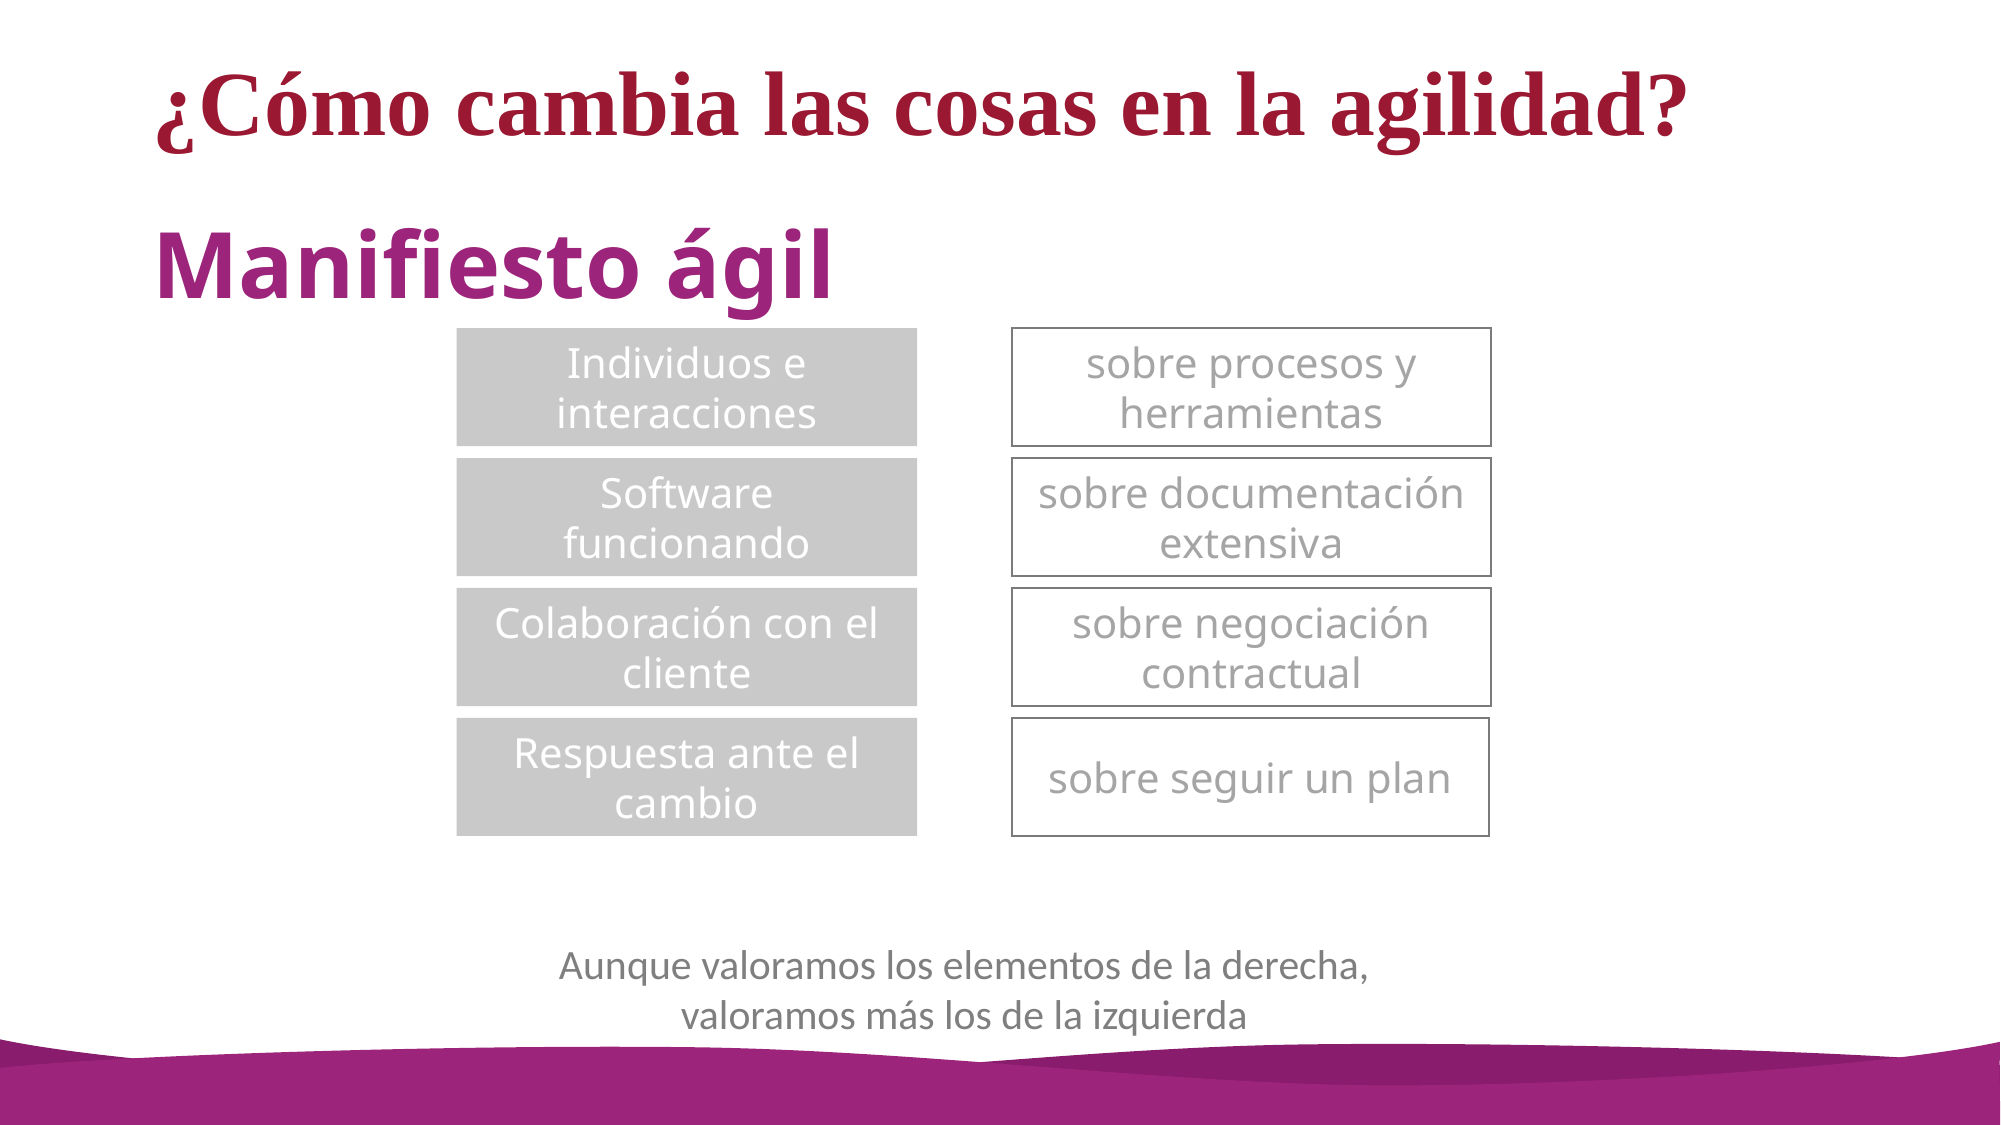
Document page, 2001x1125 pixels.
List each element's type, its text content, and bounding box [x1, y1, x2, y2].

title ¿Cómo cambia las cosas en la agilidad? [137, 0, 1863, 160]
text_box Software funcionando [456, 458, 918, 577]
text_box Manifiesto ágil [137, 160, 1863, 378]
text_box Aunque valoramos los elementos de la derecha, valoramos más los de la izquierda [527, 930, 1402, 1037]
text_box Colaboración con el cliente [456, 587, 918, 707]
text_box sobre negociación contractual [1011, 587, 1492, 707]
text_box Individuos e interacciones [456, 378, 918, 447]
text_box sobre documentación extensiva [1011, 458, 1492, 577]
text_box Respuesta ante el cambio [456, 717, 918, 836]
text_box sobre seguir un plan [1011, 717, 1490, 836]
text_box sobre procesos y herramientas [1011, 378, 1492, 447]
